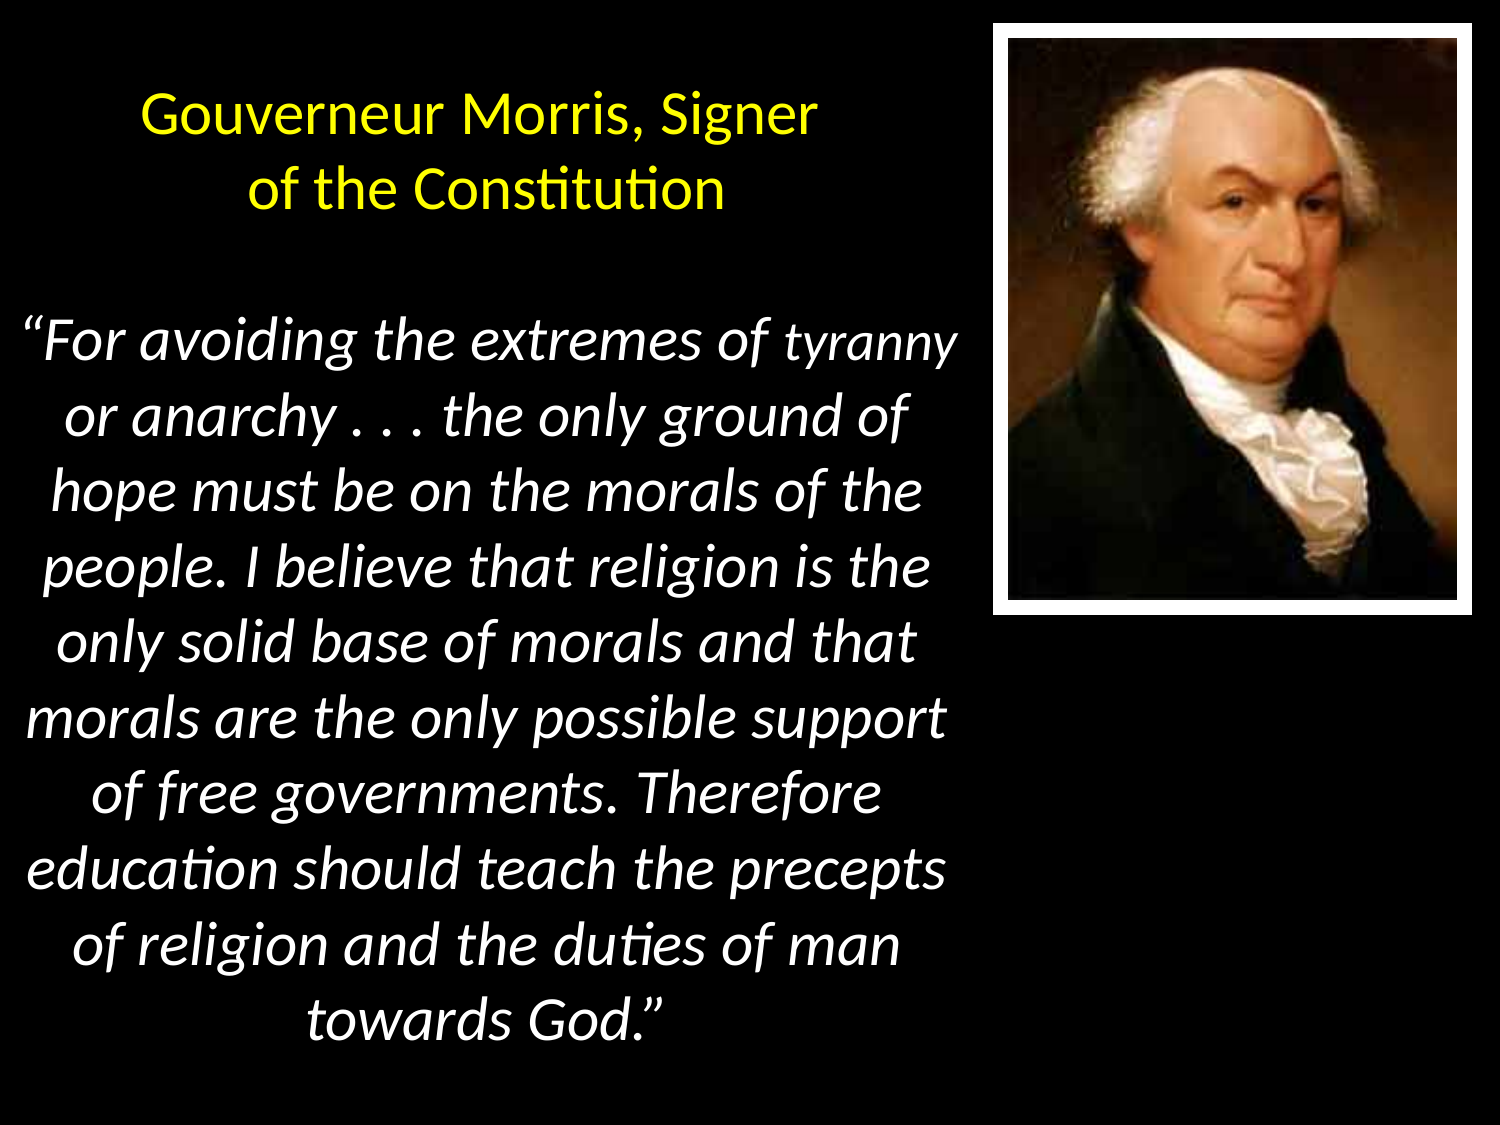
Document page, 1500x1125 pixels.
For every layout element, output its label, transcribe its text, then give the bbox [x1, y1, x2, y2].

title Gouverneur Morris, Signer of the Constitution “For avoiding the extremes of tyranny or anarchy . . . the only ground of hope must be on the morals of the people. I believe that religion is the only solid base of morals and that morals are the only possible support of free governments. Therefore education should teach the precepts of religion and the duties of man towards God.” [0, 37, 975, 1125]
picture [1007, 37, 1458, 601]
